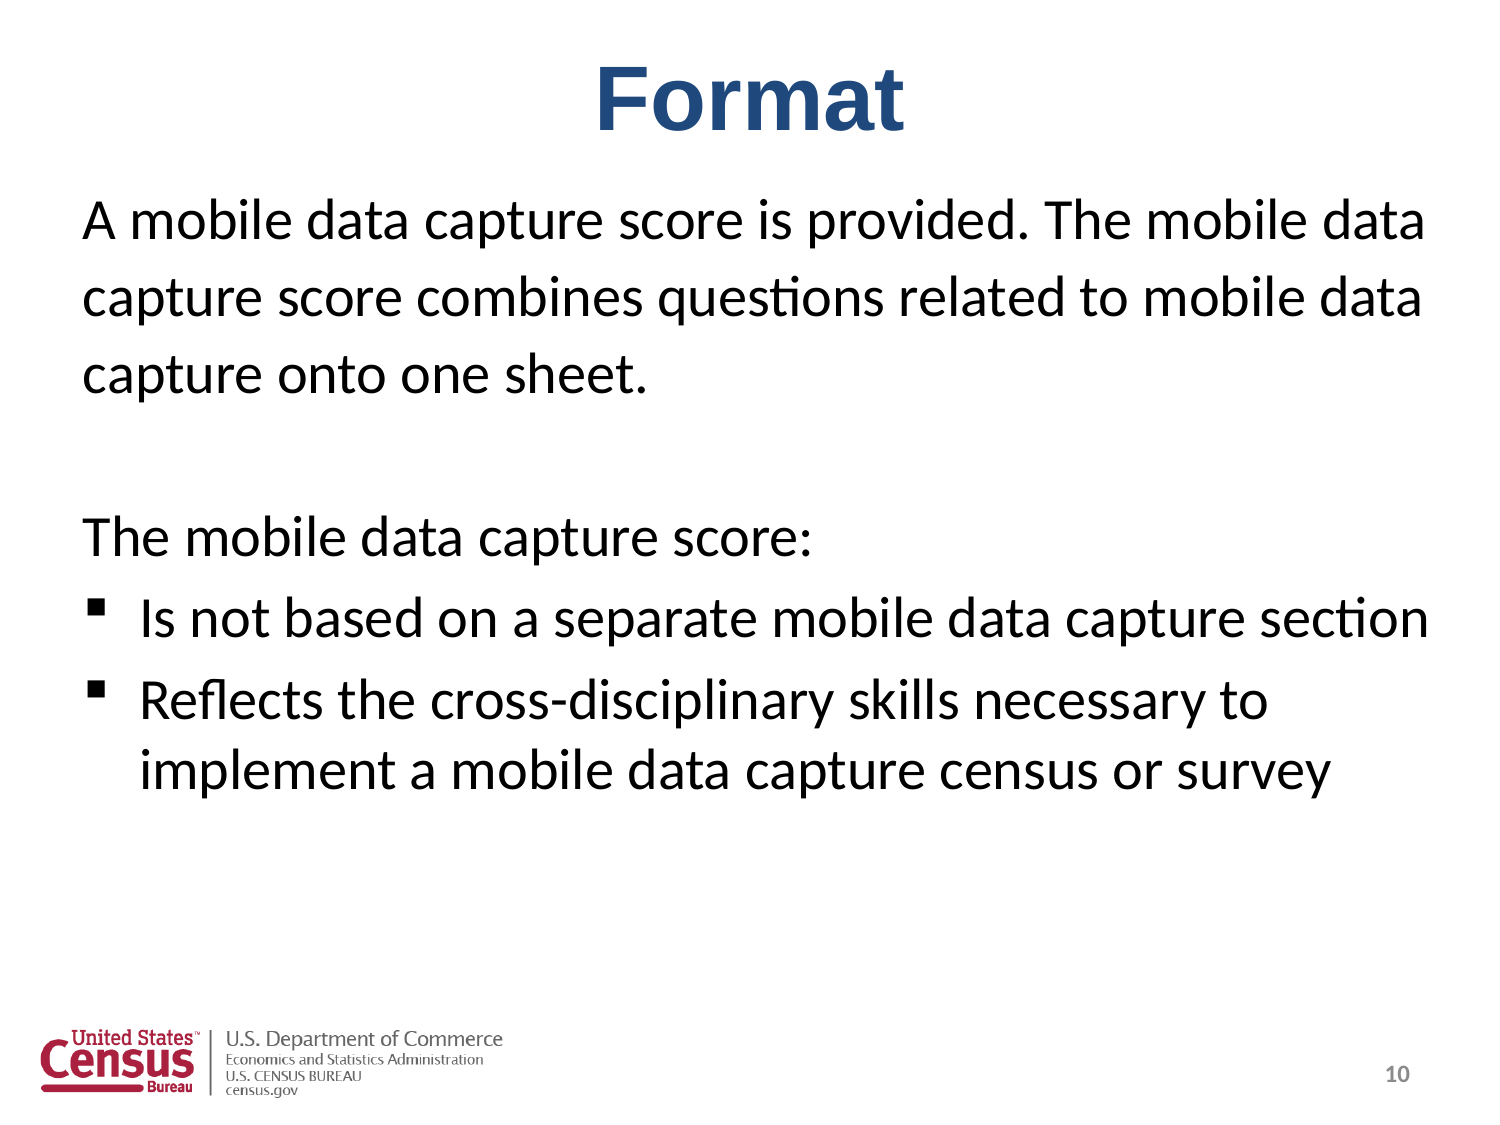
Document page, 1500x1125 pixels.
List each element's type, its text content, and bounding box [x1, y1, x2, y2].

list A mobile data capture score is provided. The mobile data capture score combines questions related to mobile data capture onto one sheet. The mobile data capture score: Is not based on a separate mobile data capture section Reflects the cross-disciplinary skills necessary to implement a mobile data capture census or survey [67, 166, 1500, 1036]
slide_number 10 [1074, 1042, 1425, 1103]
title Format [75, 0, 1425, 166]
picture [0, 1022, 1500, 1125]
